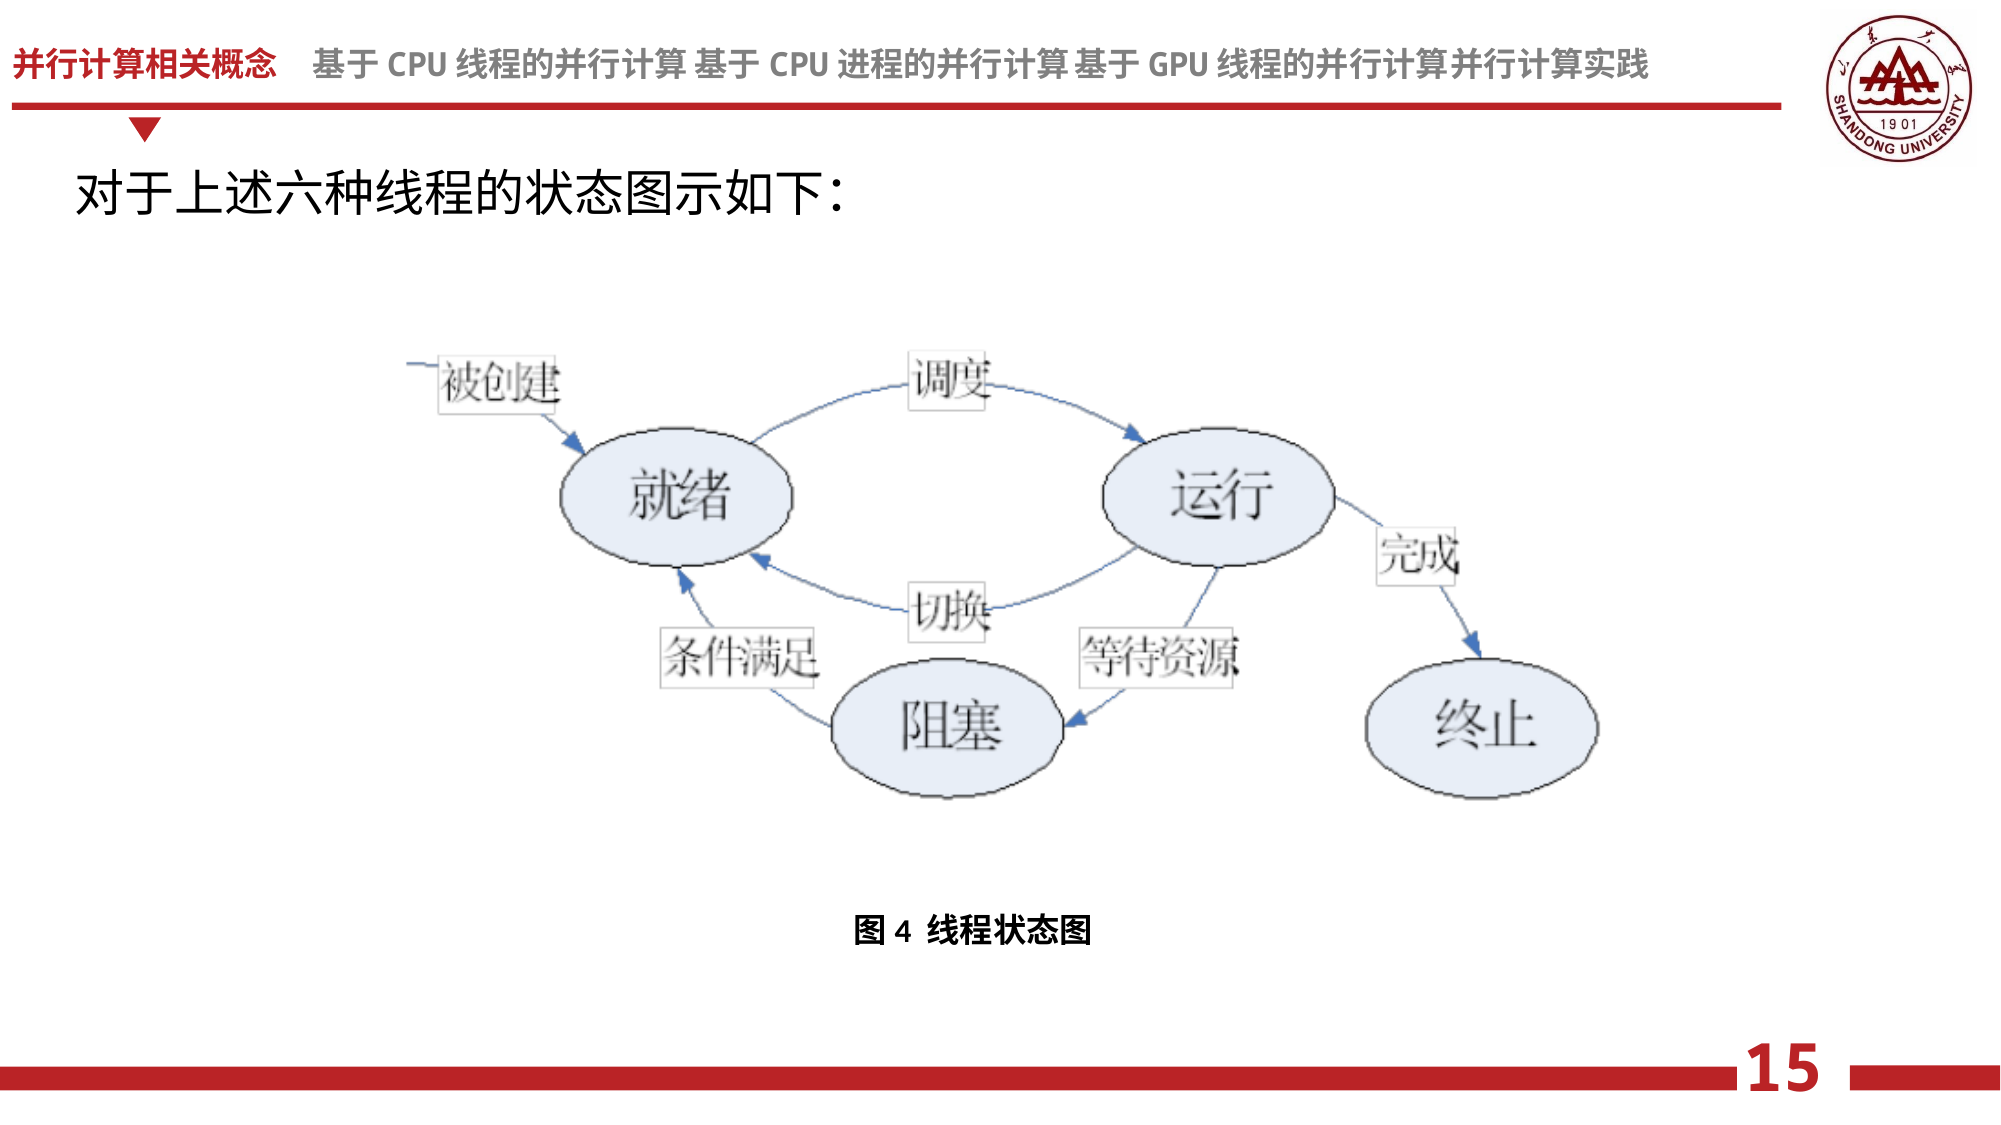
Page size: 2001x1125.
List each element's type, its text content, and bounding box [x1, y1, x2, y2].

text_box 对于上述六种线程的状态图示如下： [0, 139, 1393, 229]
picture [342, 275, 1684, 850]
text_box 图4 线程状态图 [470, 901, 1476, 957]
picture [1820, 9, 1977, 167]
